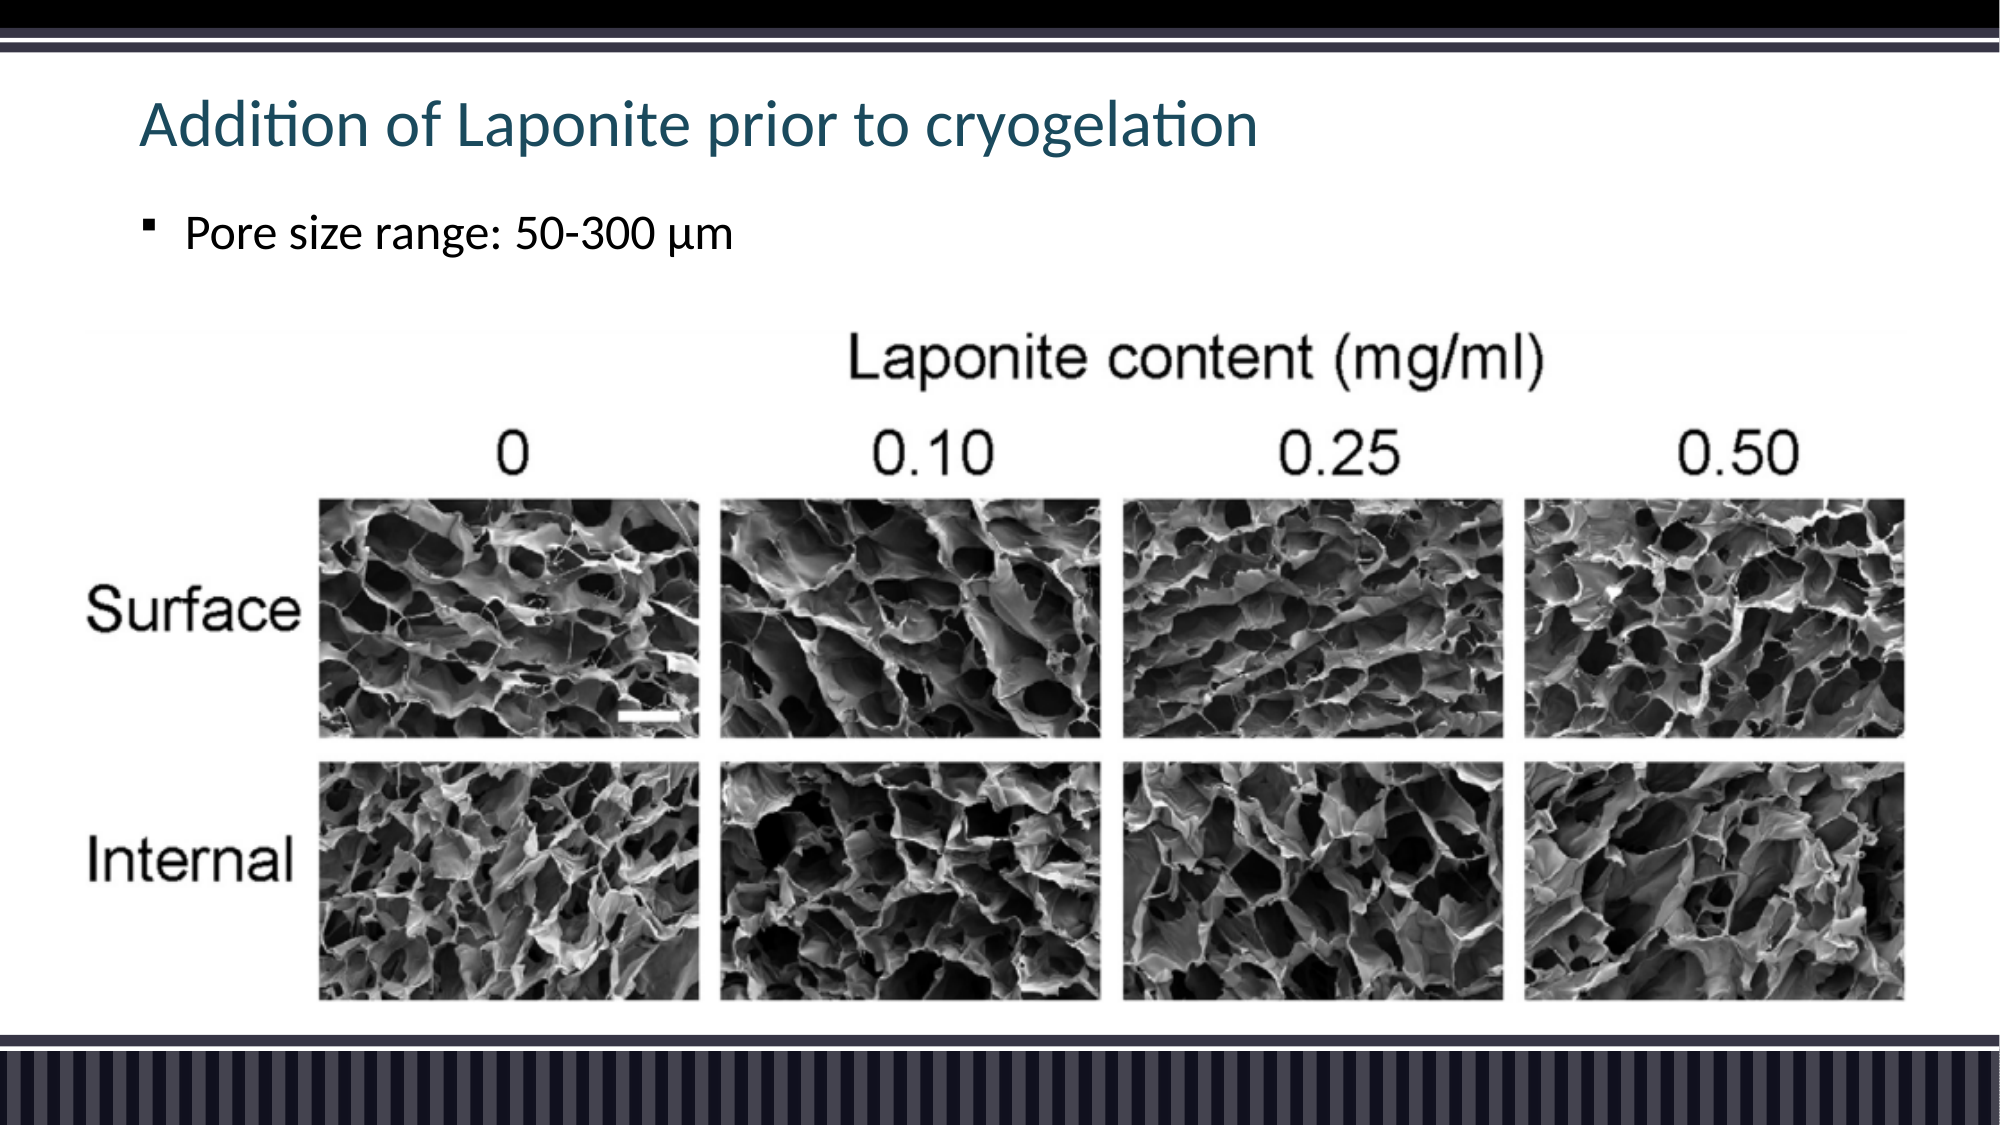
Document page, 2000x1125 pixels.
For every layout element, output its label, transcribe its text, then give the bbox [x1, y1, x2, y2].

title Addition of Laponite prior to cryogelation [124, 60, 1900, 169]
picture [49, 303, 1951, 1029]
list Pore size range: 50-300 µm [124, 198, 775, 303]
